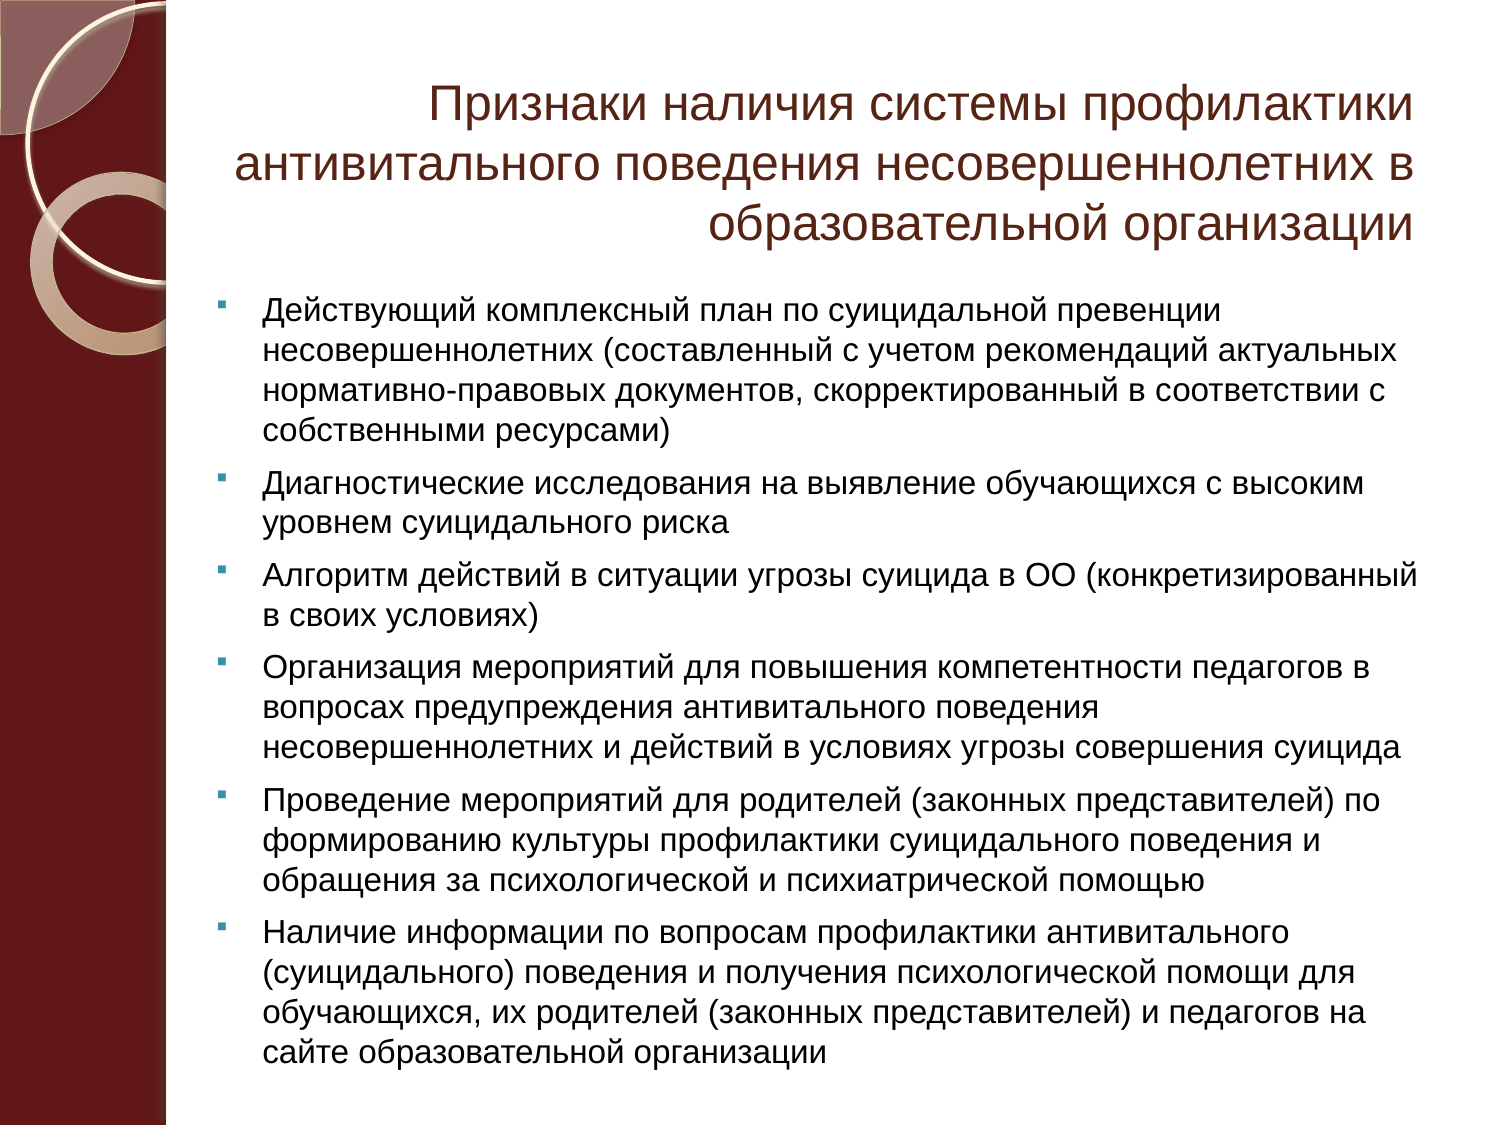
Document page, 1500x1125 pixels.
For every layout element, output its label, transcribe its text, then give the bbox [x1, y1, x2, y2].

list Действующий комплексный план по суицидальной превенции несовершеннолетних (составленный с учетом рекомендаций актуальных нормативно-правовых документов, скорректированный в соответствии с собственными ресурсами) Диагностические исследования на выявление обучающихся с высоким уровнем суицидального риска Алгоритм действий в ситуации угрозы суицида в ОО (конкретизированный в своих условиях) Организация мероприятий для повышения компетентности педагогов в вопросах предупреждения антивитального поведения несовершеннолетних и действий в условиях угрозы совершения суицида Проведение мероприятий для родителей (законных представителей) по формированию культуры профилактики суицидального поведения и обращения за психологической и психиатрической помощью Наличие информации по вопросам профилактики антивитального (суицидального) поведения и получения психологической помощи для обучающихся, их родителей (законных представителей) и педагогов на сайте образовательной организации [187, 281, 1442, 1004]
title Признаки наличия системы профилактики антивитального поведения несовершеннолетних в образовательной организации [199, 66, 1430, 254]
